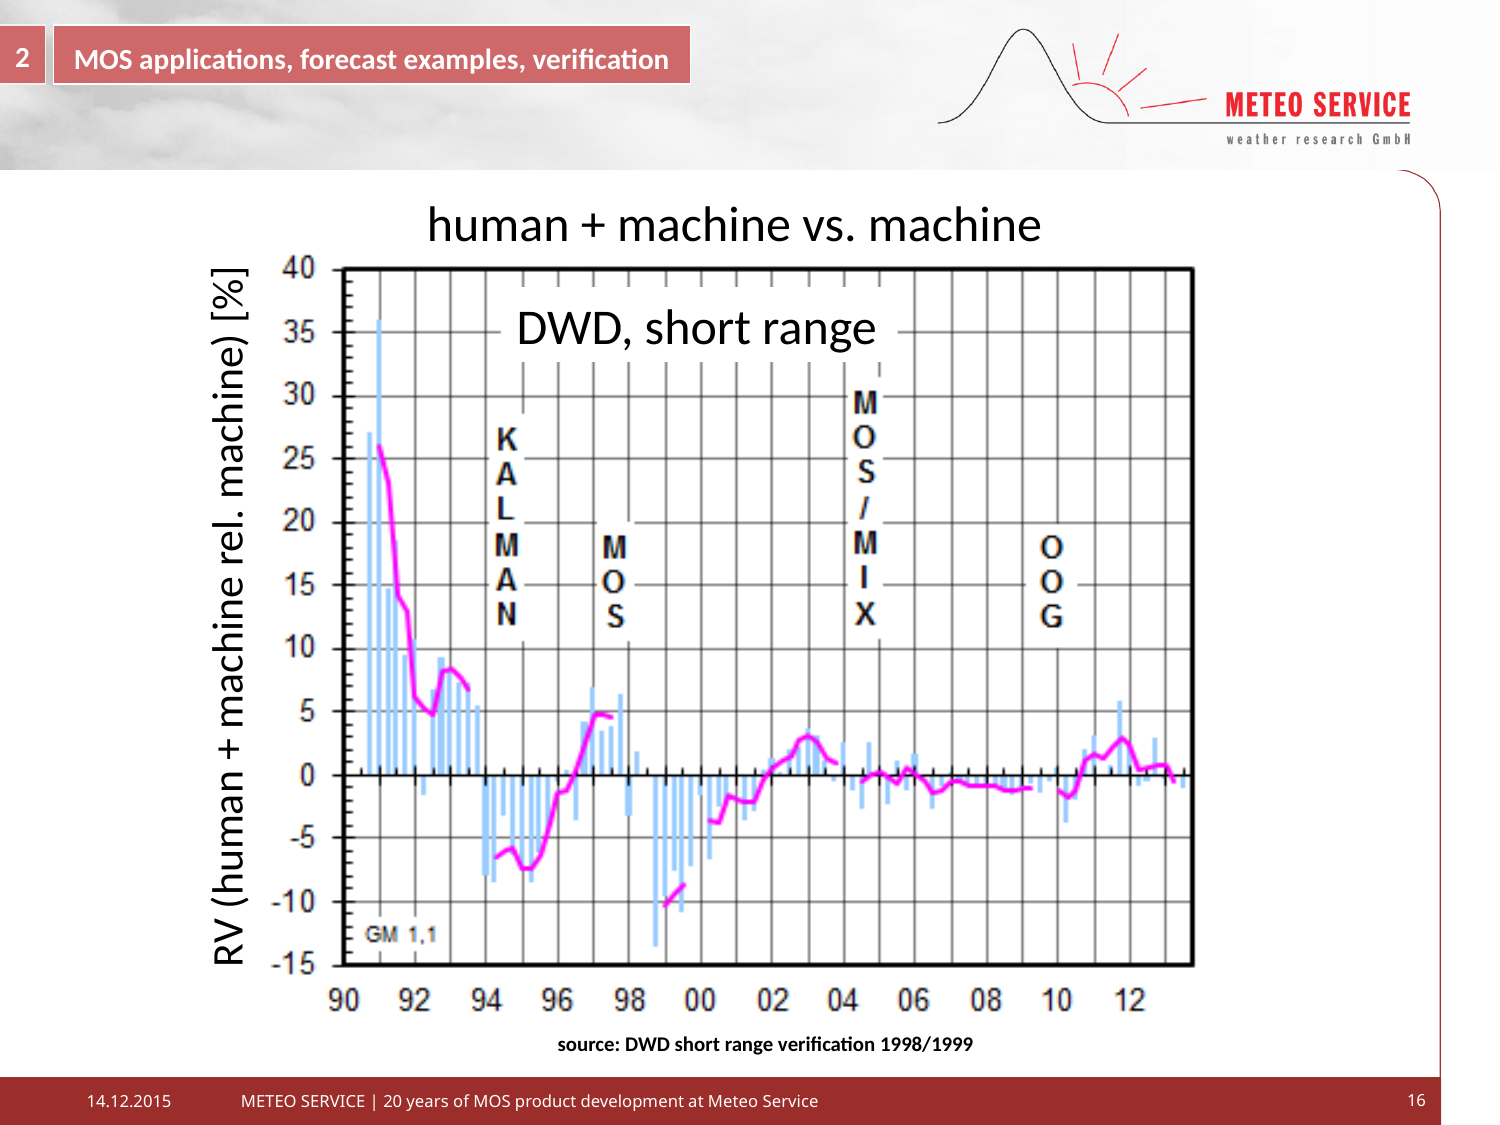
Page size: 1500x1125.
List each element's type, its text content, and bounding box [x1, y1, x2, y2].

slide_number 16 [1325, 1077, 1442, 1125]
text_box METEO SERVICE | 20 years of MOS product development at Meteo Service [240, 1077, 1294, 1125]
text_box MOS applications, forecast examples, verification [58, 33, 739, 84]
text_box [51, 23, 693, 86]
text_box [170, 243, 1247, 1026]
text_box source: DWD short range verification 1998/1999 [542, 1035, 989, 1063]
text_box [0, 23, 48, 86]
text_box human + machine vs. machine [412, 184, 1093, 241]
picture [0, 0, 1500, 170]
text_box 2 [0, 30, 45, 81]
